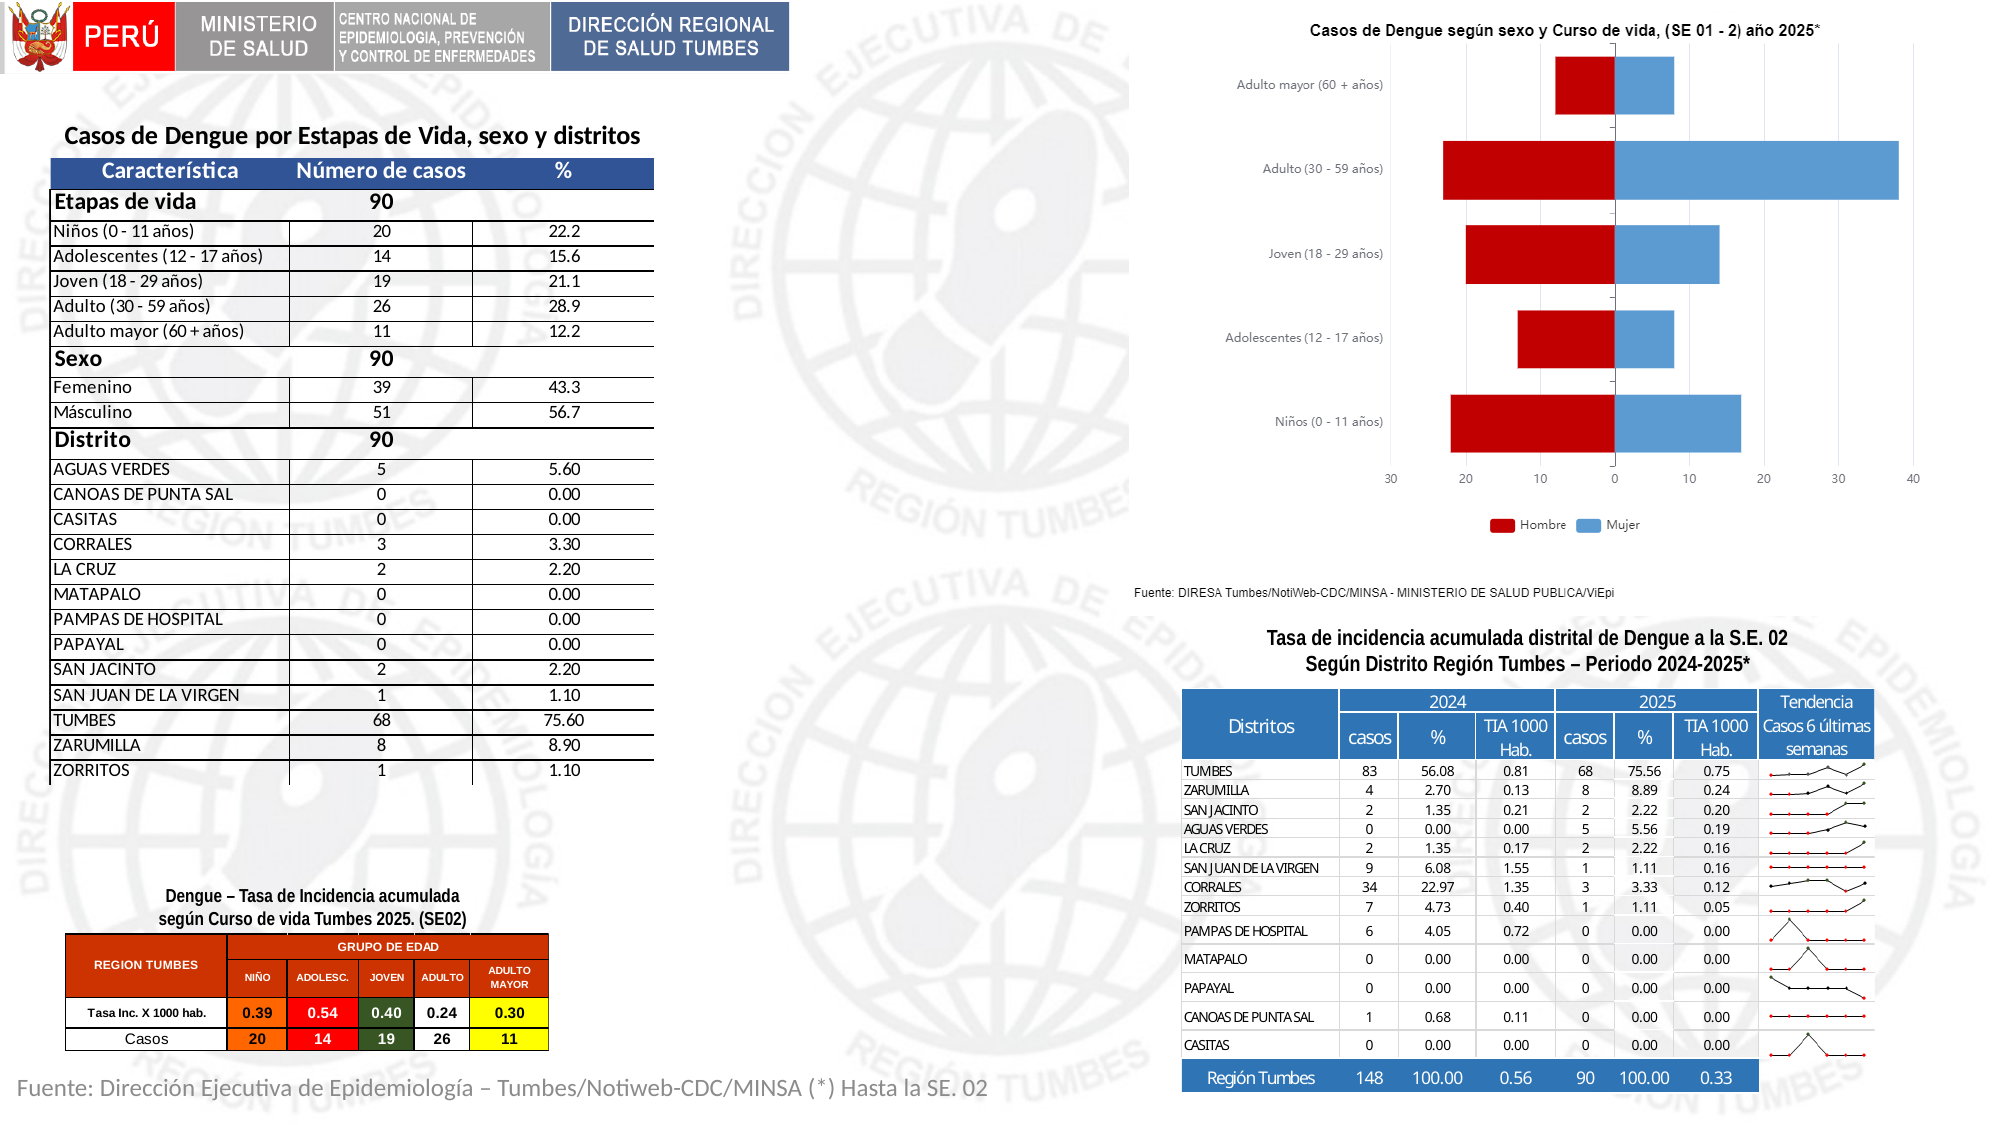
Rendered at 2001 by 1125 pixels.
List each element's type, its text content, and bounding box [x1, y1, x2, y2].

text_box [49, 88, 656, 786]
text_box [1180, 688, 1876, 1095]
text_box Tasa de incidencia acumulada distrital de Dengue a la S.E. 02 Según Distrito Región Tumbes – Periodo 2024-2025* [1219, 616, 1838, 676]
text_box Dengue – Tasa de Incidencia acumulada según Curso de vida Tumbes 2025. (SE02) [65, 876, 560, 924]
picture [0, 0, 2001, 1125]
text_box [64, 933, 550, 1052]
footer Fuente: Dirección Ejecutiva de Epidemiología – Tumbes/Notiweb-CDC/MINSA (*) Hasta la SE. 02 [0, 1056, 1008, 1116]
